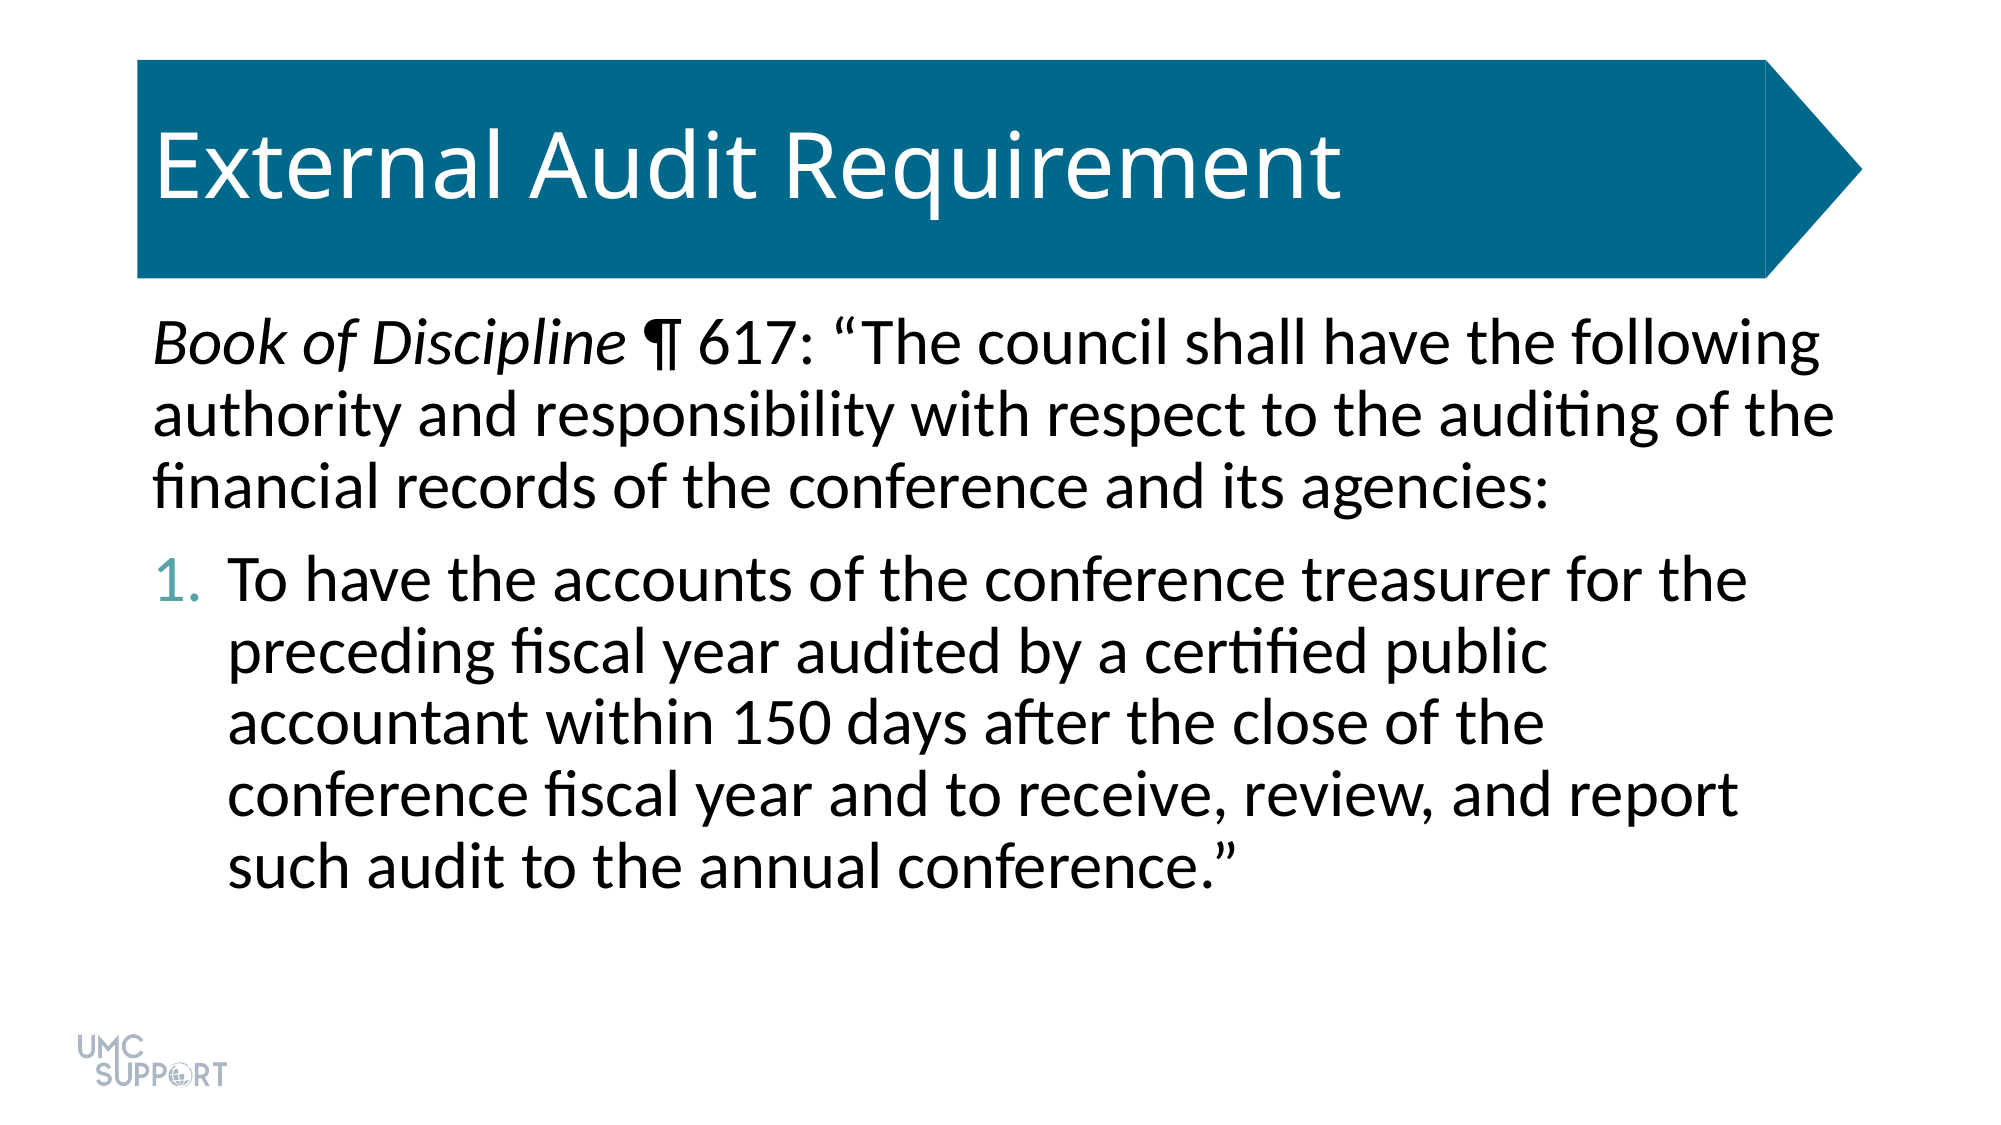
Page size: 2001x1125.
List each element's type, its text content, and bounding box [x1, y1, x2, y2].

list Book of Discipline ¶ 617: “The council shall have the following authority and responsibility with respect to the auditing of the financial records of the conference and its agencies: To have the accounts of the conference treasurer for the preceding fiscal year audited by a certified public accountant within 150 days after the close of the conference fiscal year and to receive, review, and report such audit to the annual conference.” [137, 299, 1863, 1014]
title External Audit Requirement [137, 59, 1863, 278]
